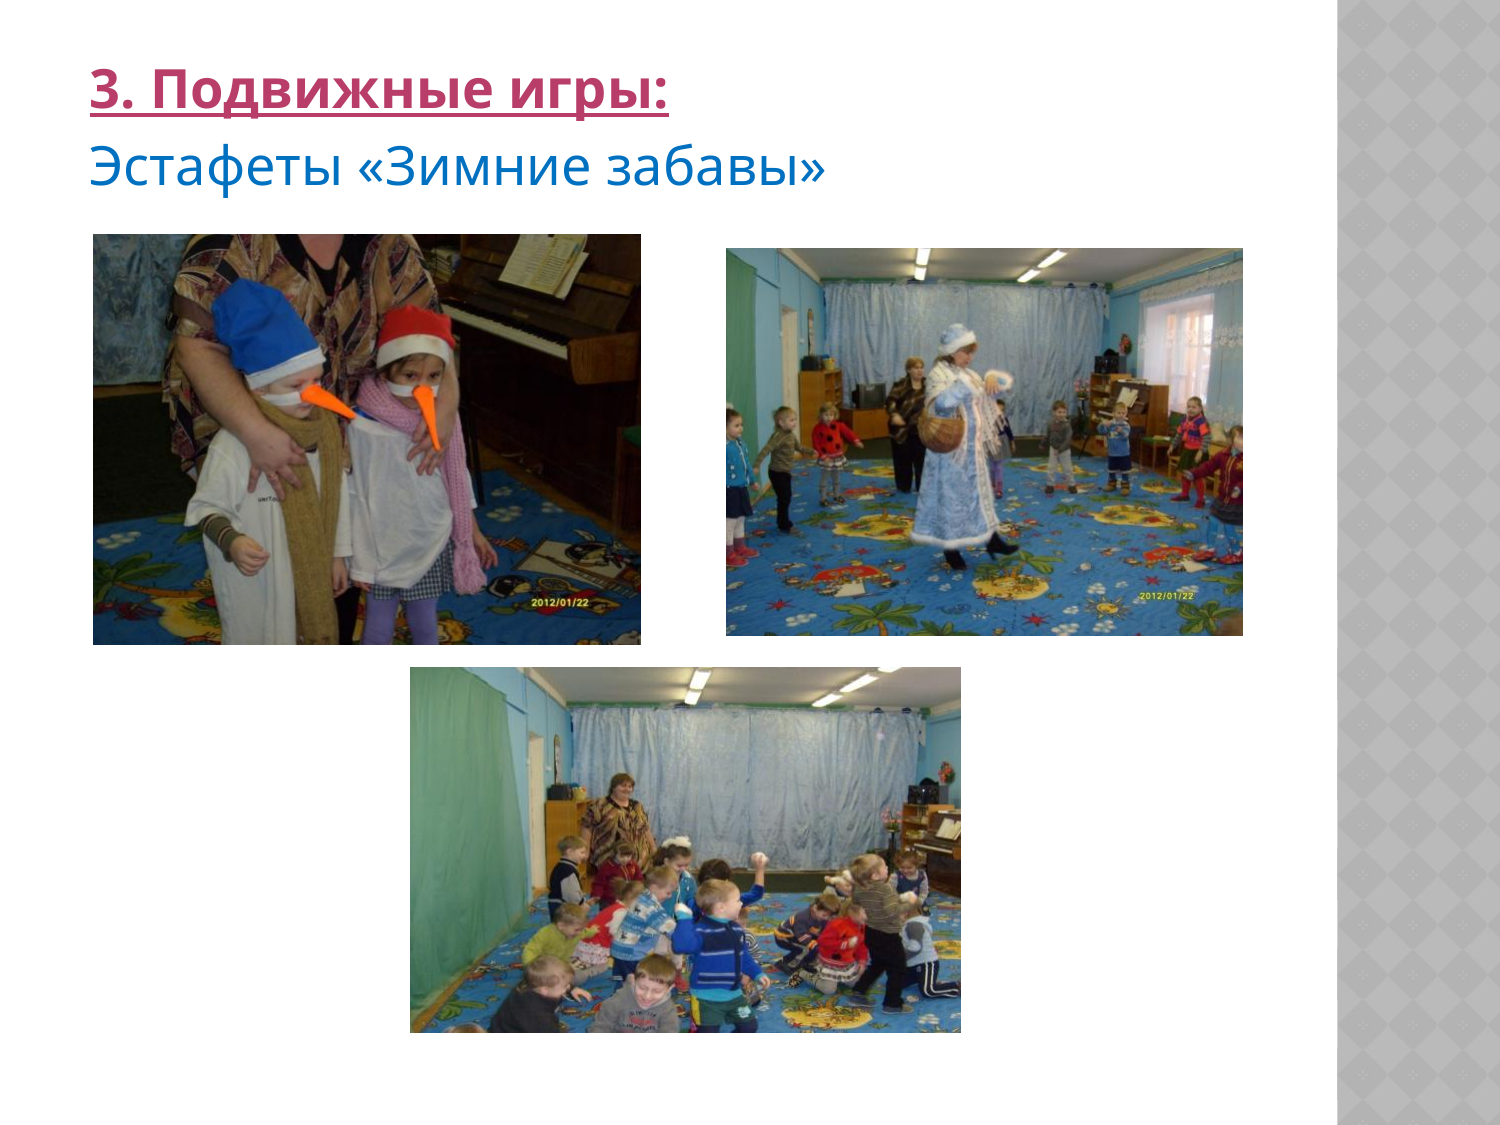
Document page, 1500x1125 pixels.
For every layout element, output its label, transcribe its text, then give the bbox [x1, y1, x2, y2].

picture [93, 234, 641, 645]
list 3. Подвижные игры: Эстафеты «Зимние забавы» [75, 46, 1263, 1059]
picture [409, 667, 962, 1033]
picture [726, 248, 1243, 636]
